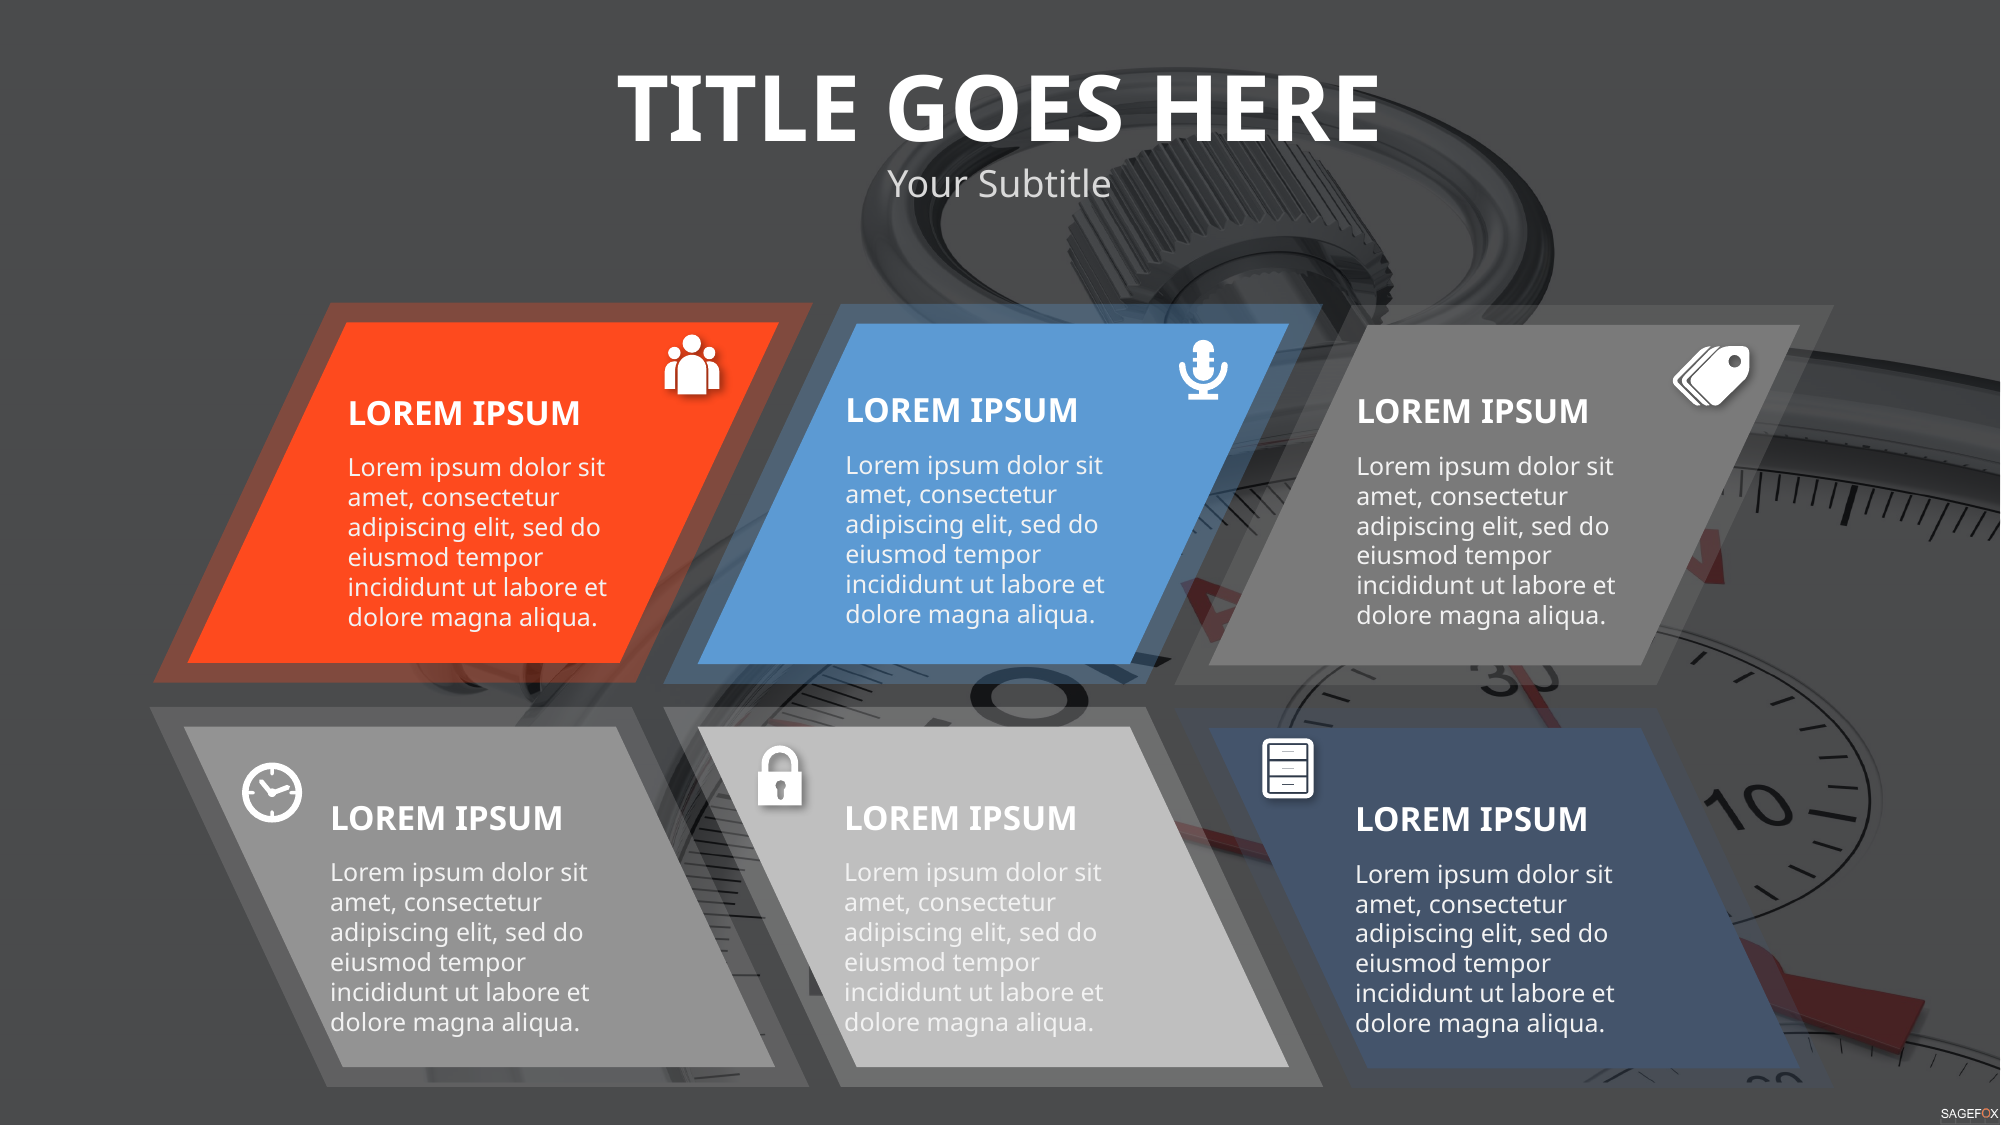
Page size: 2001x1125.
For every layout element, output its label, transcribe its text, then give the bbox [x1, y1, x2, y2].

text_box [1174, 708, 1835, 1089]
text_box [663, 303, 1324, 684]
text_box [1174, 305, 1835, 686]
text_box TITLE GOES HERE Your Subtitle [548, 42, 1452, 212]
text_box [153, 302, 814, 683]
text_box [149, 706, 663, 1088]
picture [1940, 0, 2001, 1125]
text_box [663, 706, 1324, 1088]
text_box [242, 762, 303, 823]
